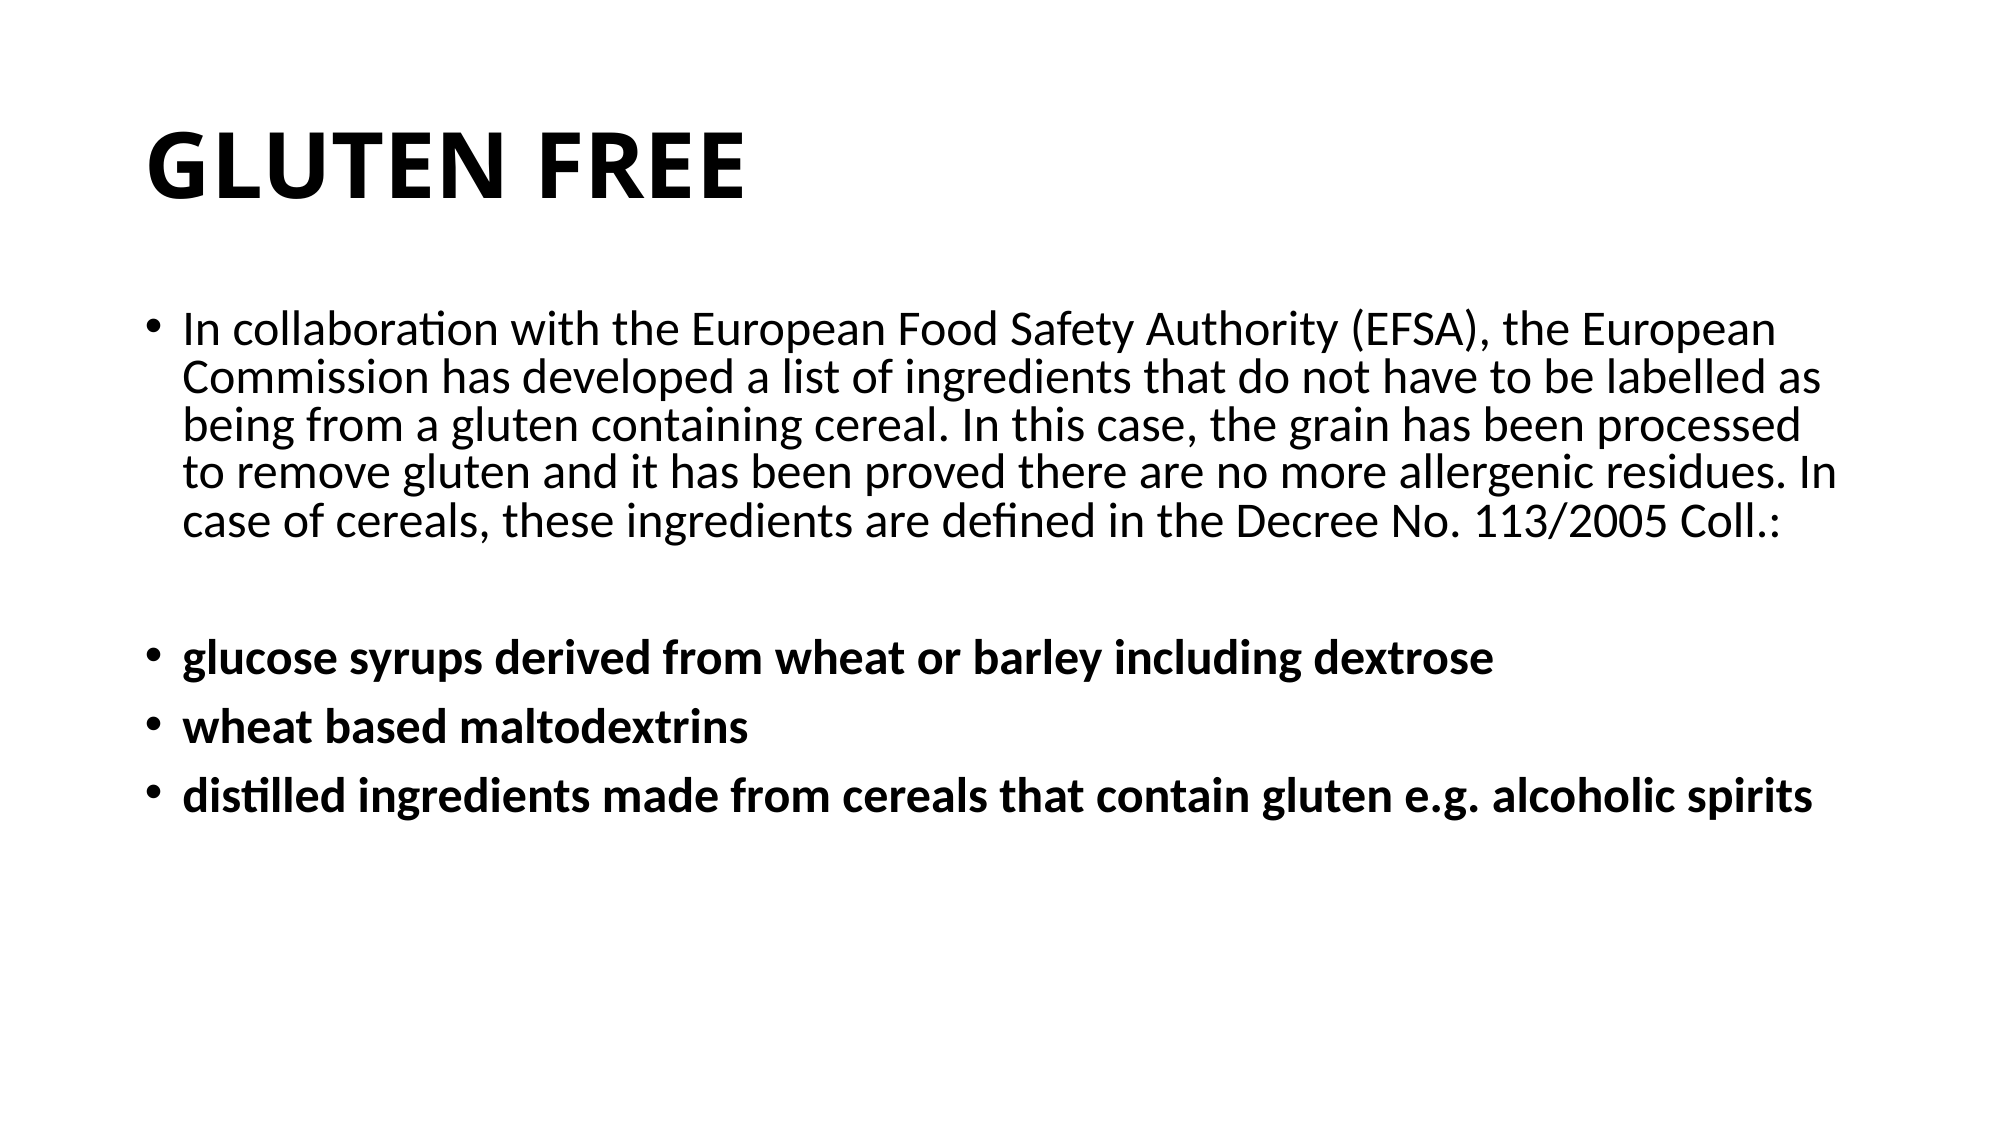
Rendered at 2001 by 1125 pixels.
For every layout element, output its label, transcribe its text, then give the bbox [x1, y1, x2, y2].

title GLUTEN FREE [136, 59, 1863, 278]
list In collaboration with the European Food Safety Authority (EFSA), the European Commission has developed a list of ingredients that do not have to be labelled as being from a gluten containing cereal. In this case, the grain has been processed to remove gluten and it has been proved there are no more allergenic residues. In case of cereals, these ingredients are defined in the Decree No. 113/2005 Coll.: glucose syrups derived from wheat or barley including dextrose wheat based maltodextrins distilled ingredients made from cereals that contain gluten e.g. alcoholic spirits [136, 298, 1863, 1014]
